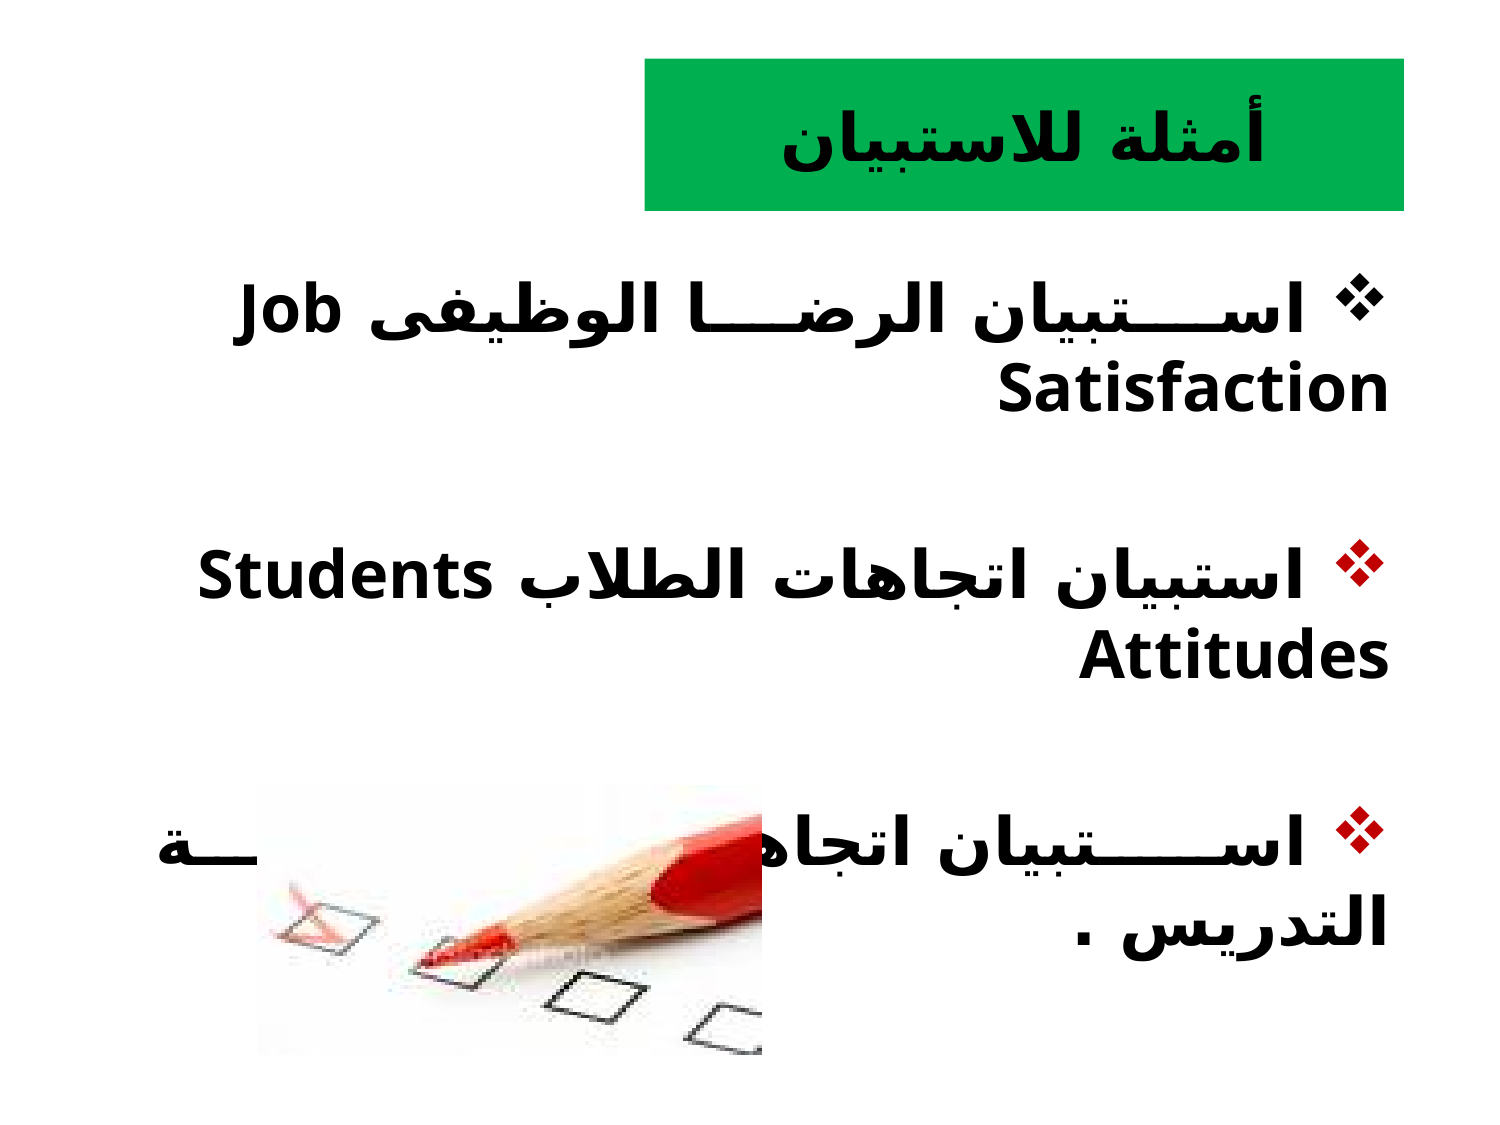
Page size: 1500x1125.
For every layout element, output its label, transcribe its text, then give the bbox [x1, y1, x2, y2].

subtitle استبيان الرضا الوظيفى Job Satisfaction استبيان اتجاهات الطلاب Students Attitudes استبيان اتجاهات أعضاء هيئة التدريس . [140, 257, 1407, 1008]
picture [257, 784, 762, 1055]
title أمثلة للاستبيان [644, 58, 1404, 211]
